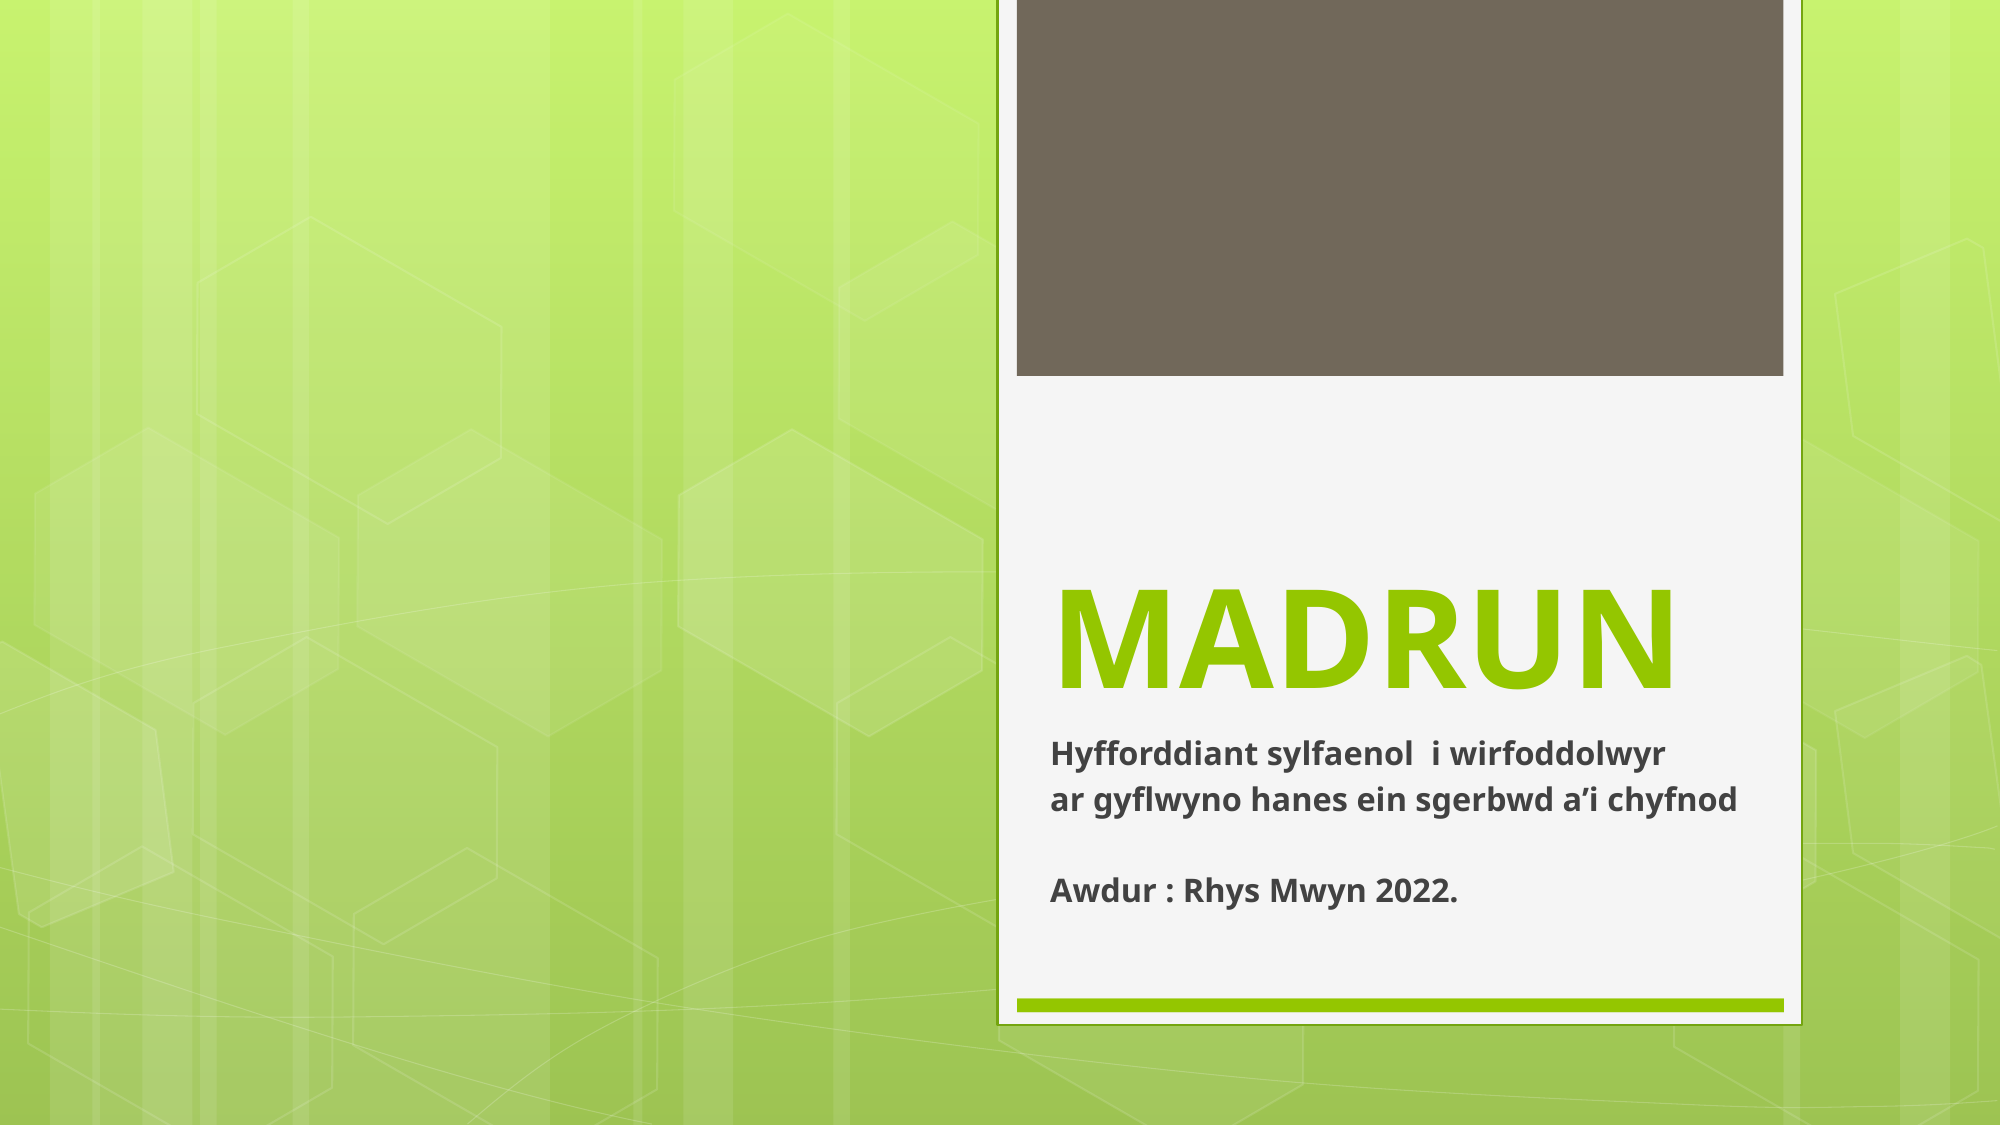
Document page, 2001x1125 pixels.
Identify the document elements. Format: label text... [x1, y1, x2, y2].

title MADRUN [1035, 444, 1760, 724]
subtitle Hyfforddiant sylfaenol i wirfoddolwyr ar gyflwyno hanes ein sgerbwd a’i chyfnod Awdur : Rhys Mwyn 2022. [1035, 725, 1760, 933]
